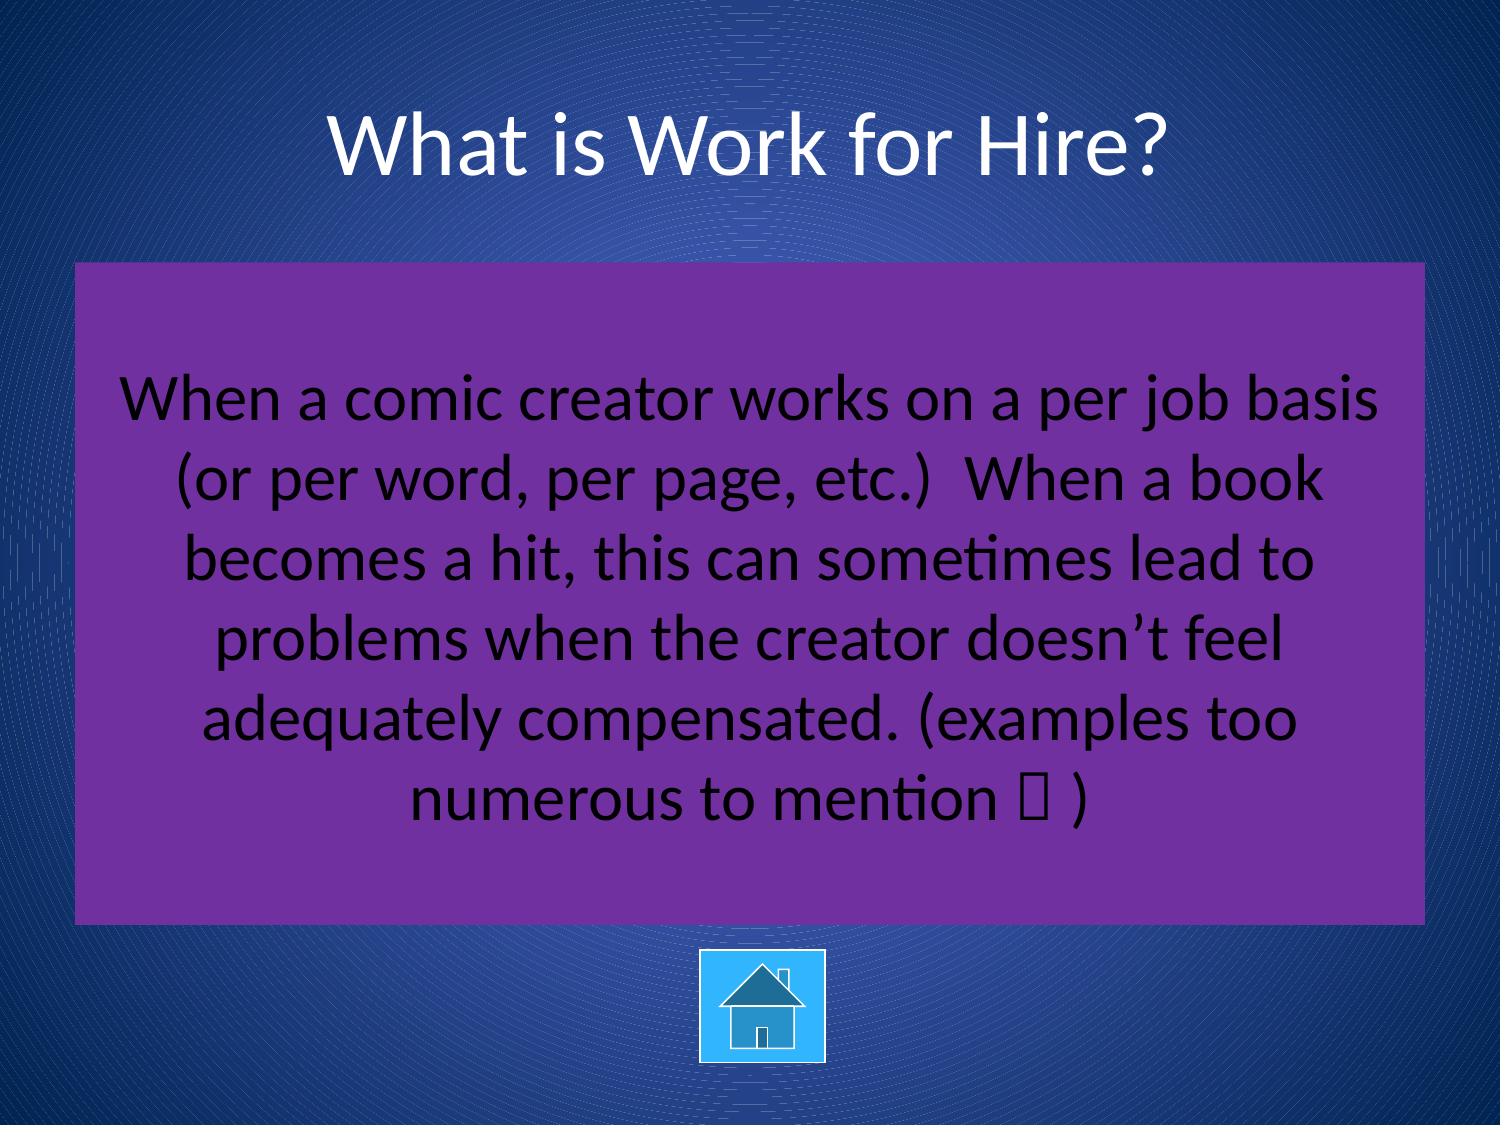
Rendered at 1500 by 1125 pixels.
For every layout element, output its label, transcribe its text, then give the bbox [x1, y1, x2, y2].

title What is Work for Hire? [75, 45, 1425, 233]
text_box [699, 950, 826, 1063]
list When a comic creator works on a per job basis (or per word, per page, etc.) When a book becomes a hit, this can sometimes lead to problems when the creator doesn’t feel adequately compensated. (examples too numerous to mention  ) [75, 262, 1425, 925]
